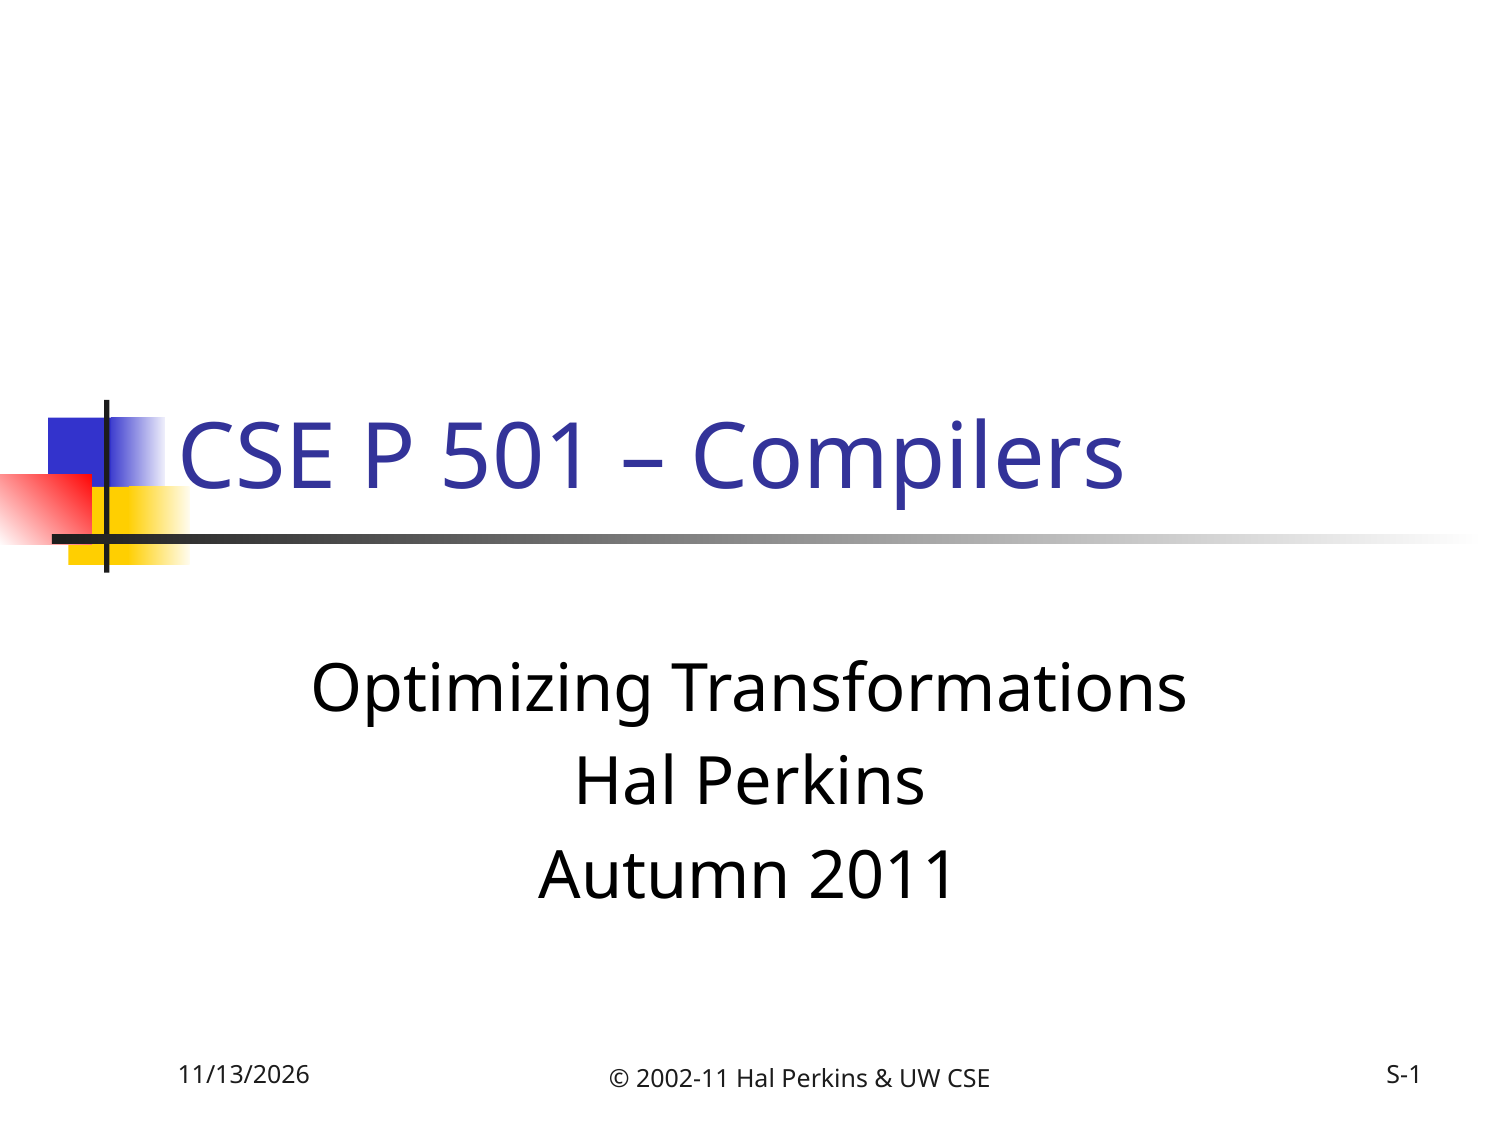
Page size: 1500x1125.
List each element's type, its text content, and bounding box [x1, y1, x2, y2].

subtitle Optimizing Transformations Hal Perkins Autumn 2011 [225, 637, 1275, 925]
footer © 2002-11 Hal Perkins & UW CSE [562, 1024, 1038, 1101]
title CSE P 501 – Compilers [162, 275, 1438, 515]
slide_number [162, 1024, 476, 1101]
slide_number S-1 [1124, 1024, 1438, 1101]
